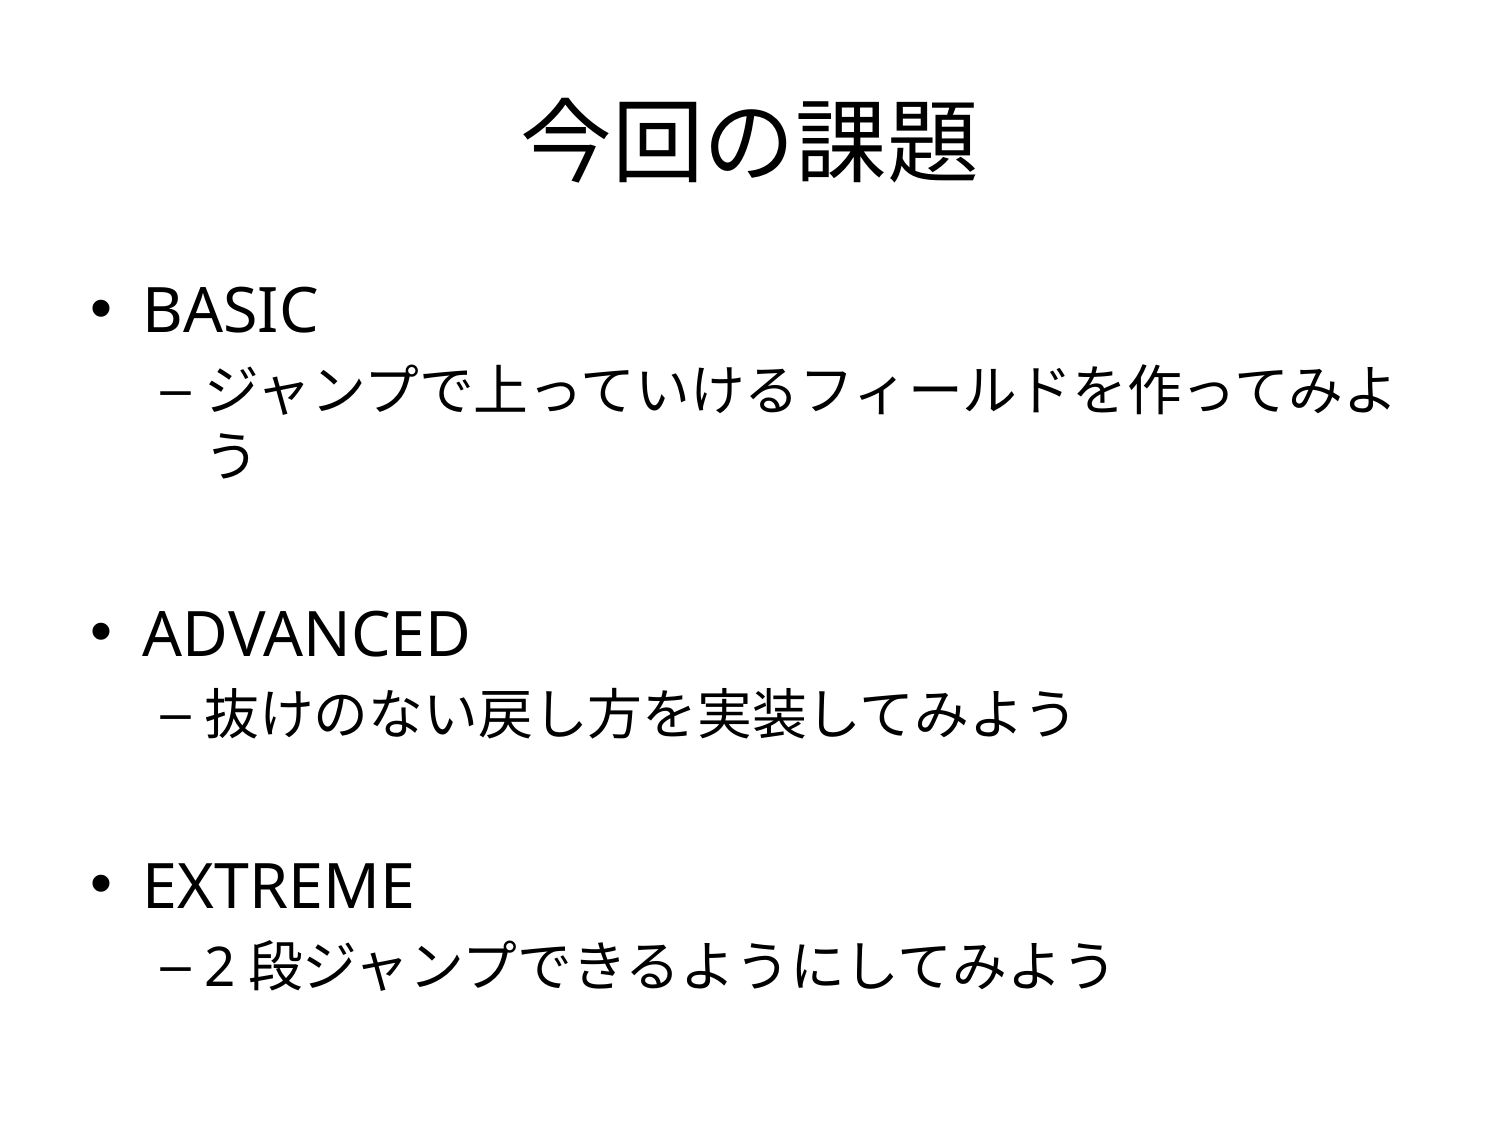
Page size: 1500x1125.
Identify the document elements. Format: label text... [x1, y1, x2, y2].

list BASIC ジャンプで上っていけるフィールドを作ってみよう ADVANCED 抜けのない戻し方を実装してみよう EXTREME 2段ジャンプできるようにしてみよう [75, 262, 1425, 1005]
title 今回の課題 [75, 45, 1425, 233]
